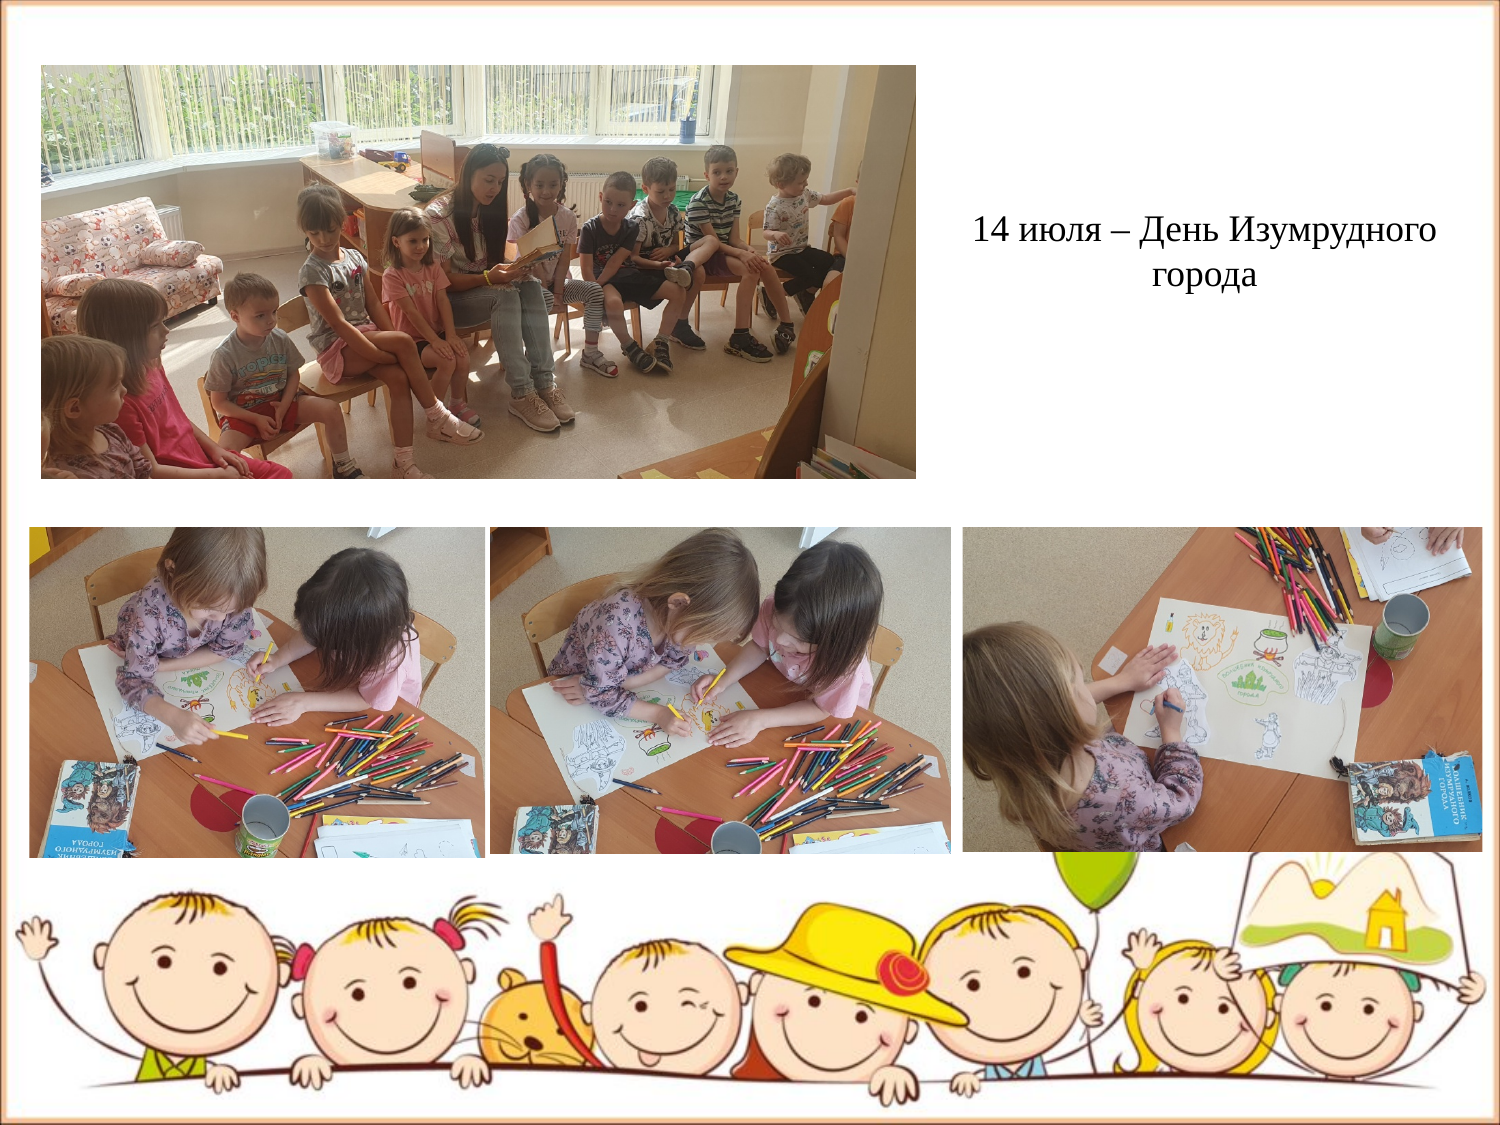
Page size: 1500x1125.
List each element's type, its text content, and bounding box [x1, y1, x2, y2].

text_box 14 июля – День Изумрудного города [950, 196, 1459, 301]
picture [0, 0, 1500, 1125]
